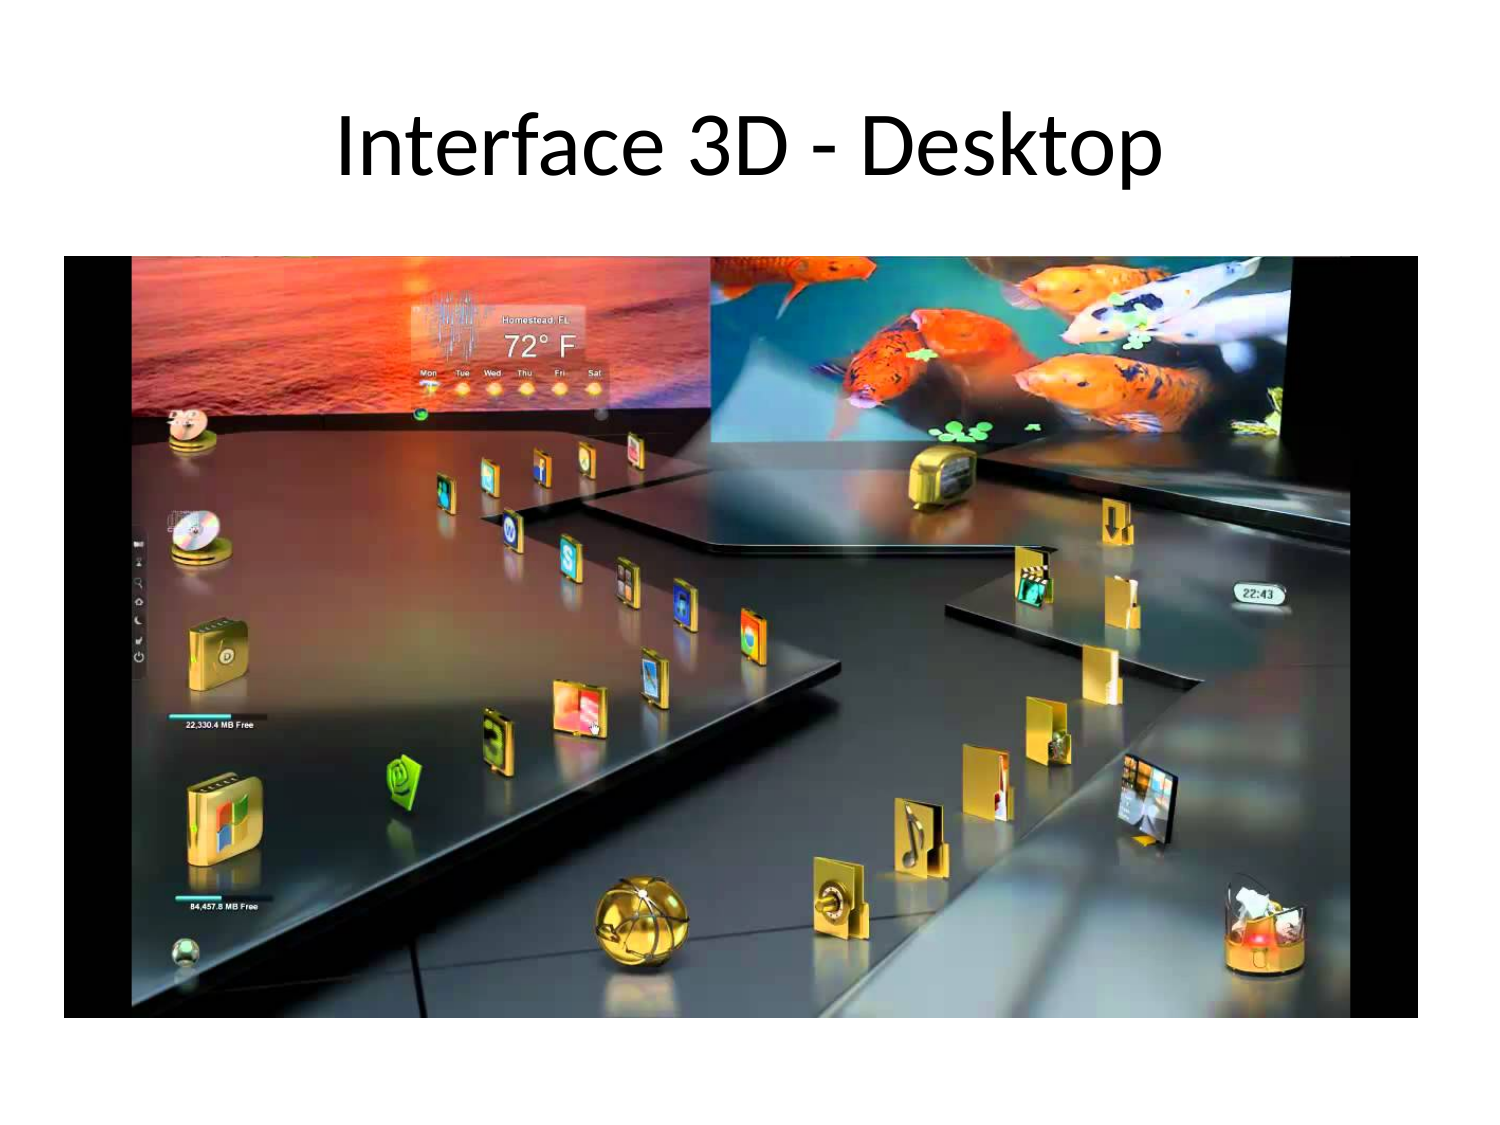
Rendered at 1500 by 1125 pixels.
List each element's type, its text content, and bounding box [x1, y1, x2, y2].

title Interface 3D - Desktop [75, 45, 1425, 233]
picture [64, 256, 1418, 1018]
